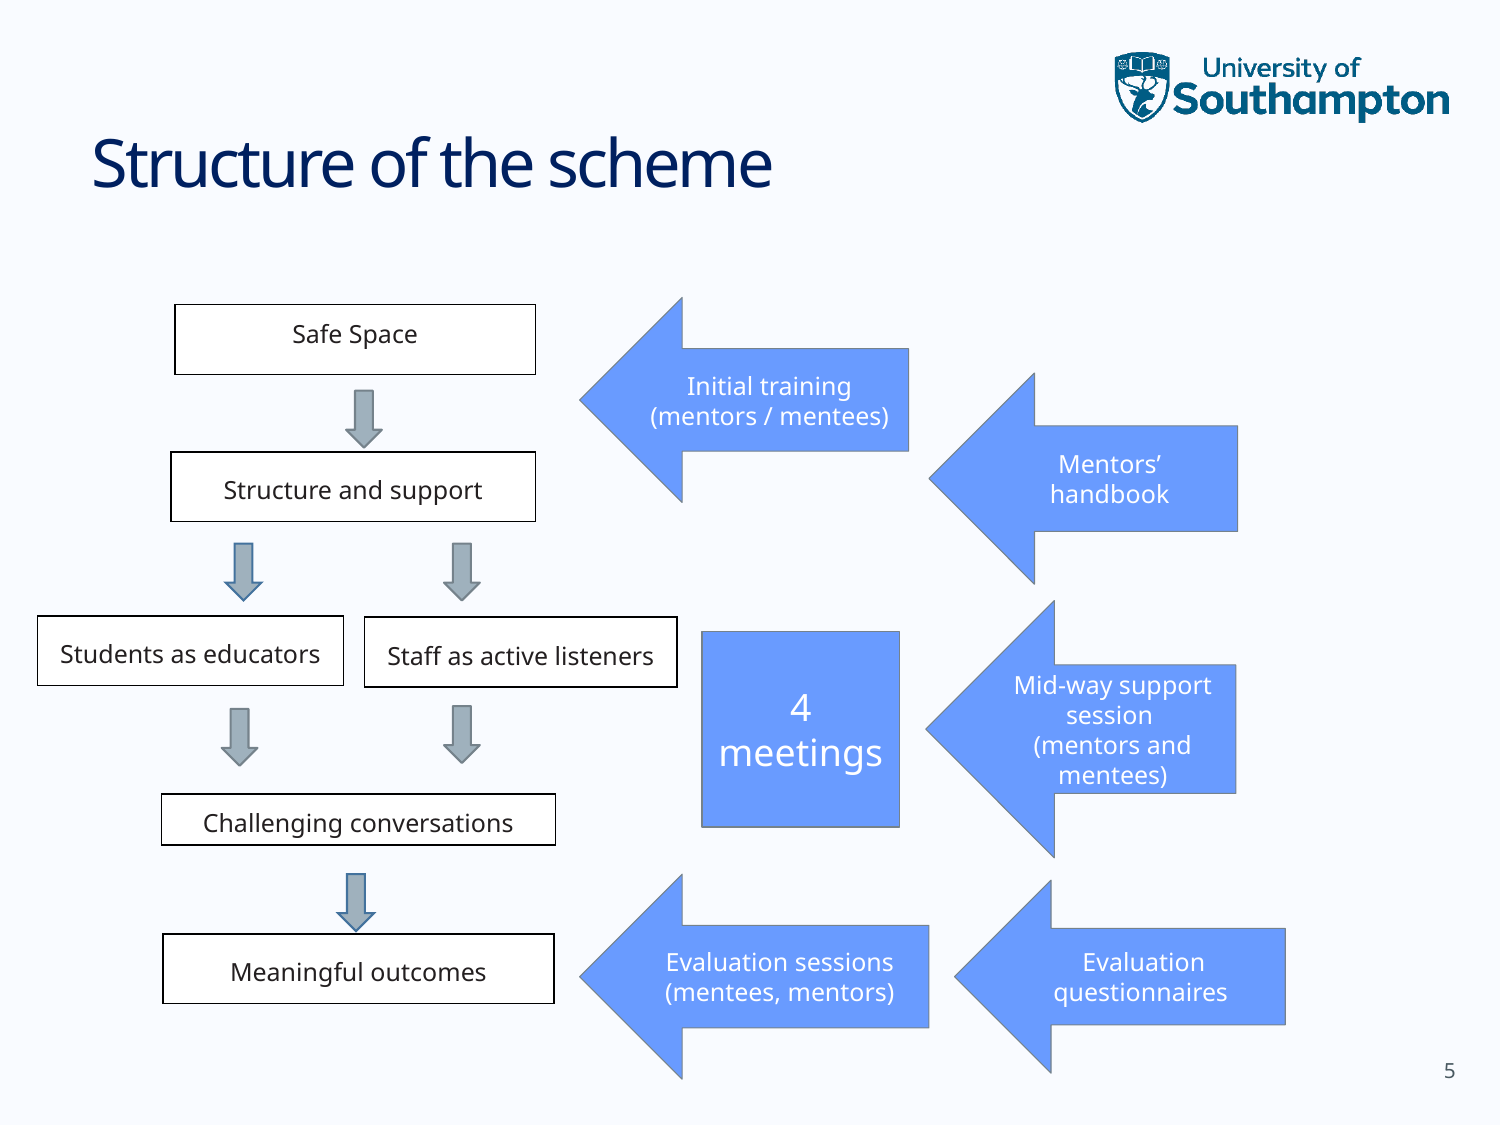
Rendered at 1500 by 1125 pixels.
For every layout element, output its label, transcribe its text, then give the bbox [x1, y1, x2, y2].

picture [1326, 97, 1333, 113]
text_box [37, 304, 678, 1005]
text_box Mentors’ handbook [926, 371, 1240, 587]
picture [1300, 97, 1309, 108]
text_box 4 meetings [700, 630, 902, 829]
text_box Evaluation questionnaires [952, 878, 1288, 1076]
picture [1125, 76, 1143, 88]
picture [1366, 97, 1375, 108]
picture [1341, 97, 1348, 113]
picture [1146, 78, 1166, 112]
picture [1119, 81, 1135, 111]
title Structure of the scheme [76, 113, 1412, 209]
picture [1045, 0, 1500, 220]
picture [1144, 77, 1154, 89]
text_box Initial training (mentors / mentees) [673, 295, 911, 505]
picture [1408, 97, 1418, 108]
picture [1276, 97, 1284, 113]
text_box Mid-way support session (mentors and mentees) [923, 598, 1238, 860]
text_box Evaluation sessions (mentees, mentors) [612, 872, 932, 1082]
picture [1207, 97, 1216, 108]
